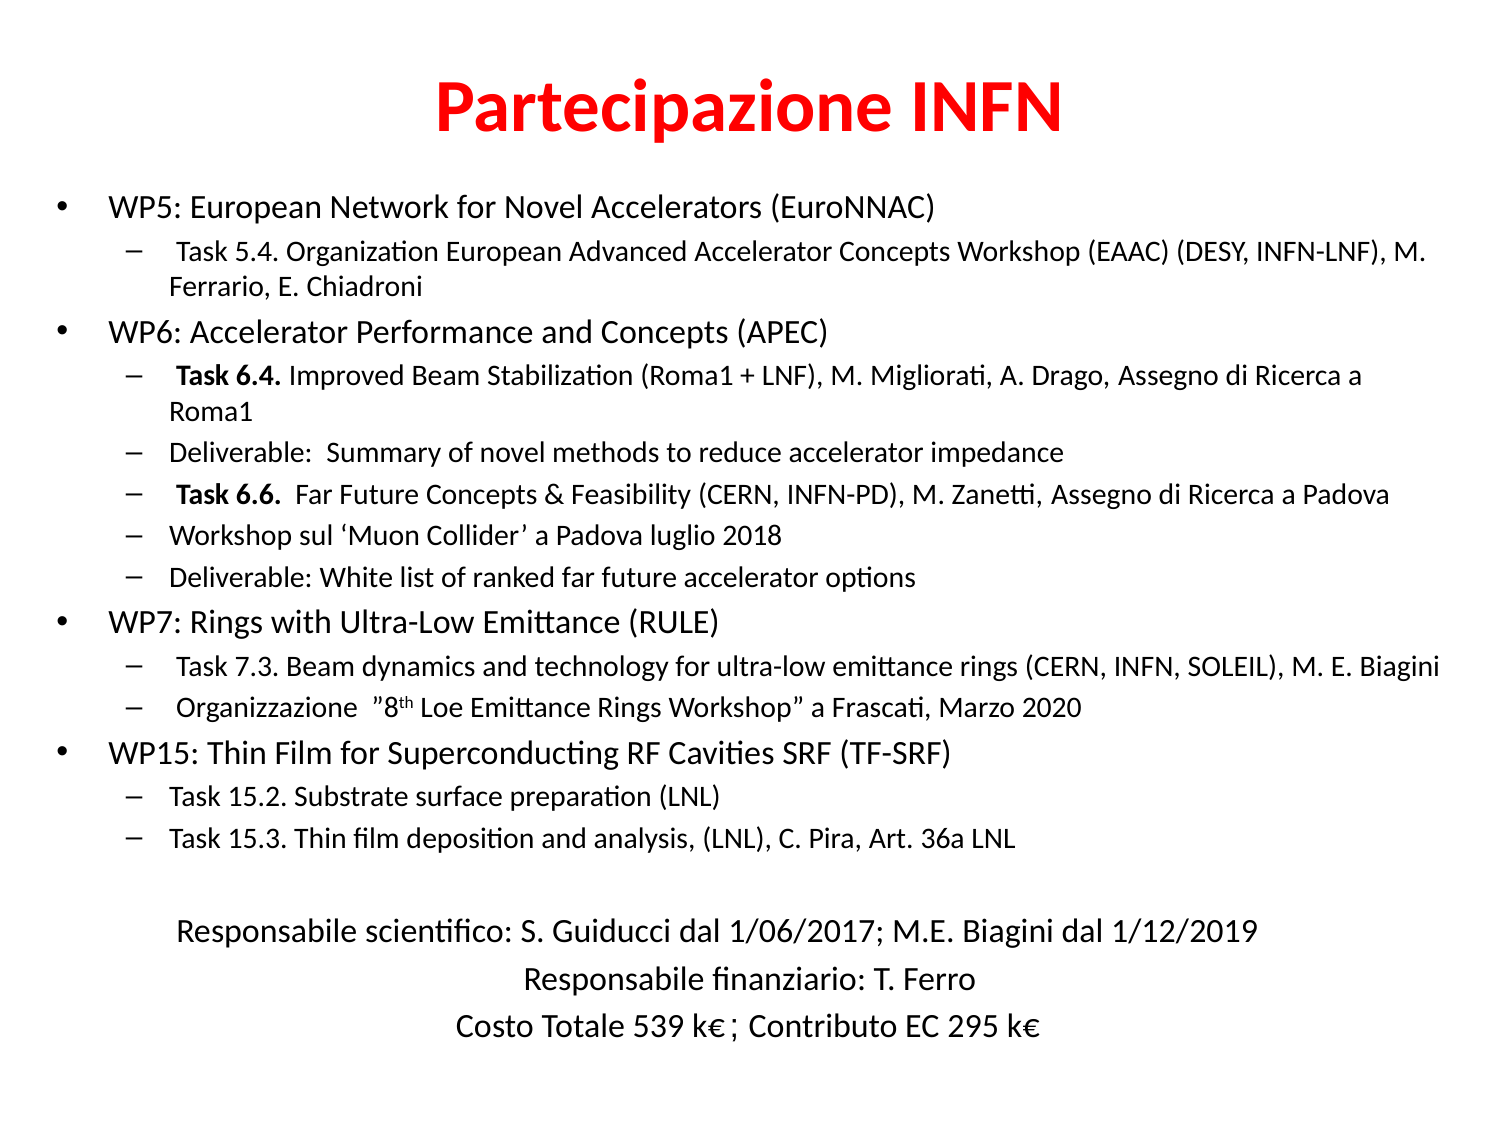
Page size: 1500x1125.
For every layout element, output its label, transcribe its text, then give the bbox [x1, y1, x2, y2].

title Partecipazione INFN [103, 42, 1397, 161]
list WP5: European Network for Novel Accelerators (EuroNNAC) Task 5.4. Organization European Advanced Accelerator Concepts Workshop (EAAC) (DESY, INFN-LNF), M. Ferrario, E. Chiadroni WP6: Accelerator Performance and Concepts (APEC) Task 6.4. Improved Beam Stabilization (Roma1 + LNF), M. Migliorati, A. Drago, Assegno di Ricerca a Roma1 Deliverable: Summary of novel methods to reduce accelerator impedance Task 6.6. Far Future Concepts & Feasibility (CERN, INFN-PD), M. Zanetti, Assegno di Ricerca a Padova Workshop sul ‘Muon Collider’ a Padova luglio 2018 Deliverable: White list of ranked far future accelerator options WP7: Rings with Ultra-Low Emittance (RULE) Task 7.3. Beam dynamics and technology for ultra-low emittance rings (CERN, INFN, SOLEIL), M. E. Biagini Organizzazione ”8th Loe Emittance Rings Workshop” a Frascati, Marzo 2020 WP15: Thin Film for Superconducting RF Cavities SRF (TF-SRF) Task 15.2. Substrate surface preparation (LNL) Task 15.3. Thin film deposition and analysis, (LNL), C. Pira, Art. 36a LNL Responsabile scientifico: S. Guiducci dal 1/06/2017; M.E. Biagini dal 1/12/2019 Responsabile finanziario: T. Ferro Costo Totale 539 k€ ; Contributo EC 295 k€ [41, 177, 1459, 1082]
